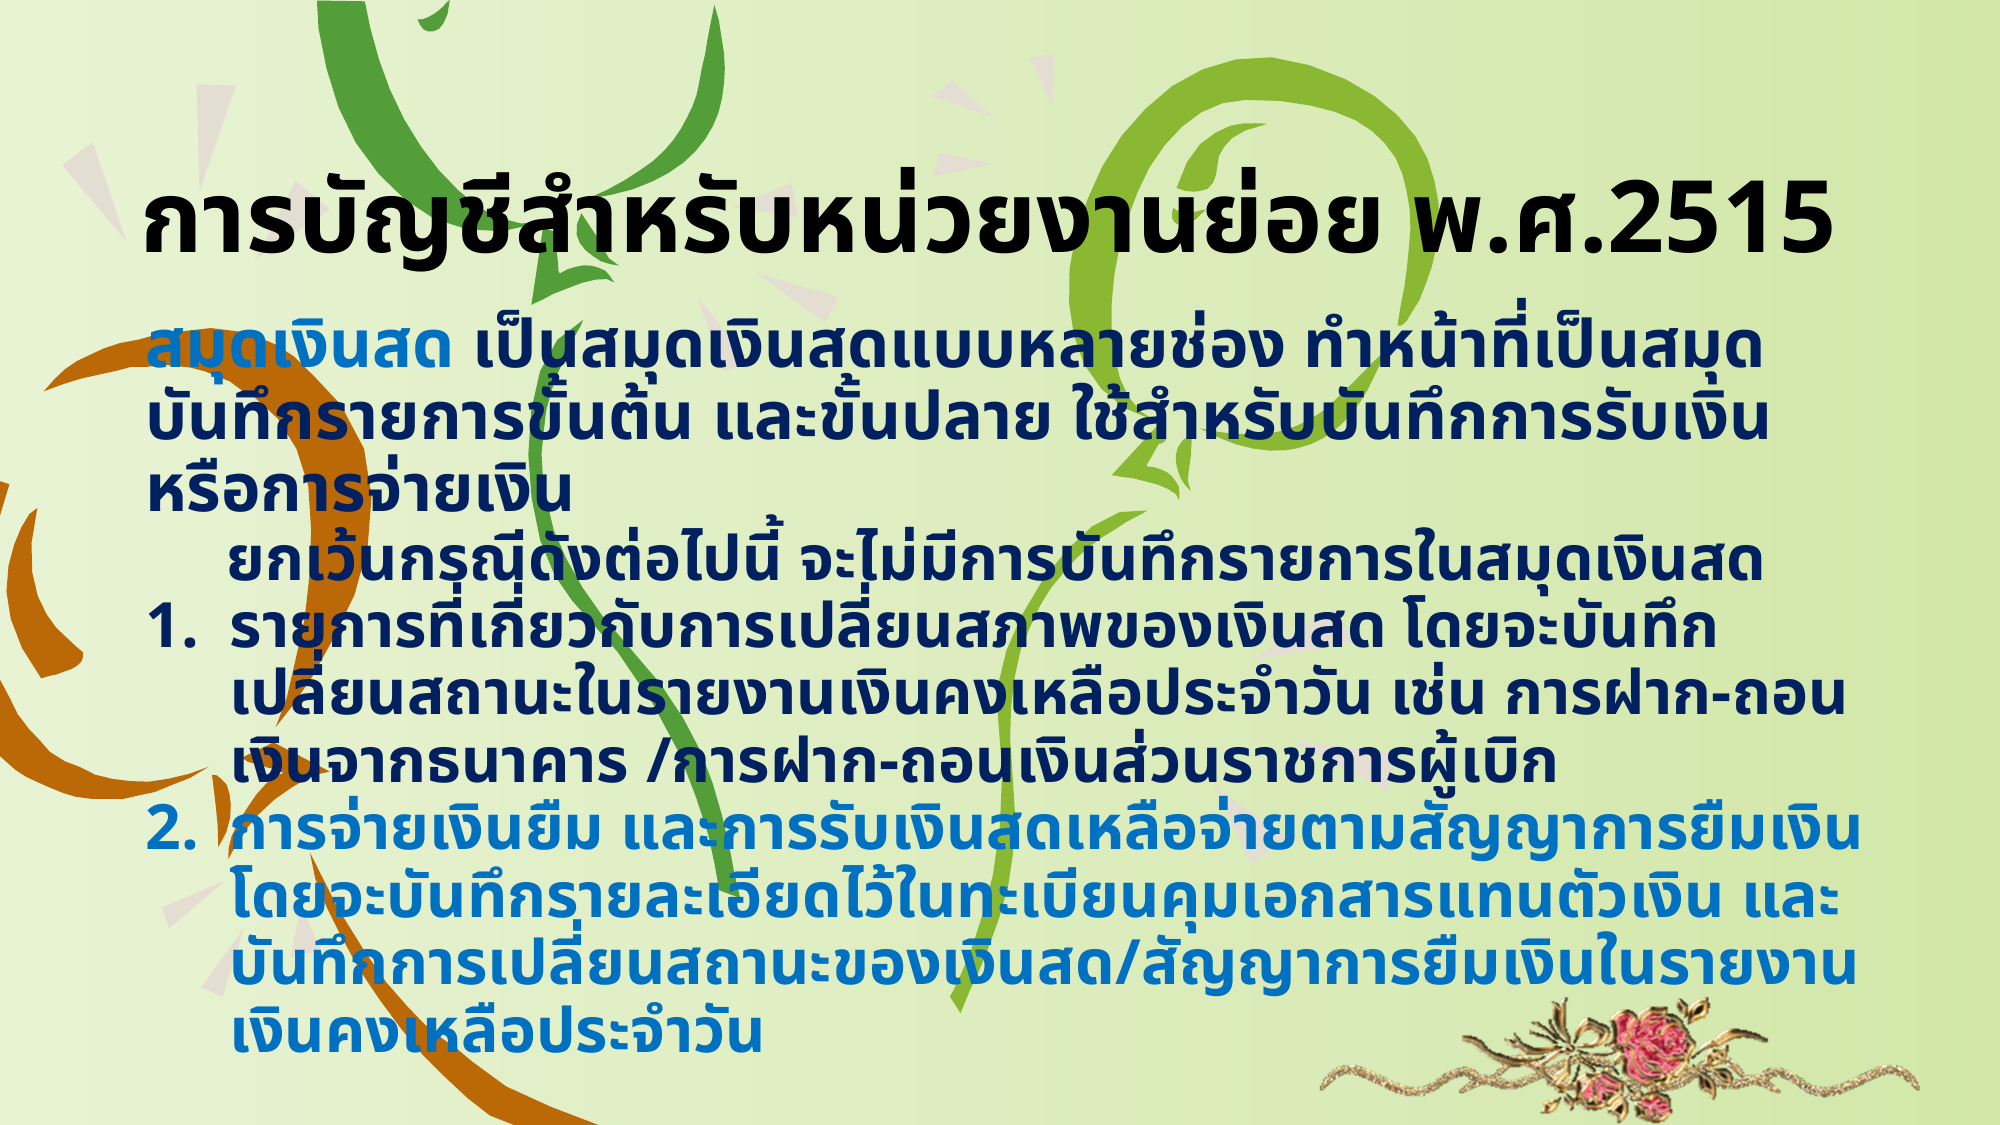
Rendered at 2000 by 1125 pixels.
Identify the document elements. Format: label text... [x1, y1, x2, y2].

title การบัญชีสำหรับหน่วยงานย่อย พ.ศ.2515 [125, 66, 1945, 282]
picture [1306, 940, 1932, 1125]
subtitle สมุดเงินสด เป็นสมุดเงินสดแบบหลายช่อง ทำหน้าที่เป็นสมุดบันทึกรายการขั้นต้น และขั้นปลาย ใช้สำหรับบันทึกการรับเงินหรือการจ่ายเงิน ยกเว้นกรณีดังต่อไปนี้ จะไม่มีการบันทึกรายการในสมุดเงินสด รายการที่เกี่ยวกับการเปลี่ยนสภาพของเงินสด โดยจะบันทึกเปลี่ยนสถานะในรายงานเงินคงเหลือประจำวัน เช่น การฝาก-ถอนเงินจากธนาคาร /การฝาก-ถอนเงินส่วนราชการผู้เบิก การจ่ายเงินยืม และการรับเงินสดเหลือจ่ายตามสัญญาการยืมเงิน โดยจะบันทึกรายละเอียดไว้ในทะเบียนคุมเอกสารแทนตัวเงิน และบันทึกการเปลี่ยนสถานะของเงินสด/สัญญาการยืมเงินในรายงานเงินคงเหลือประจำวัน [130, 302, 1886, 1092]
